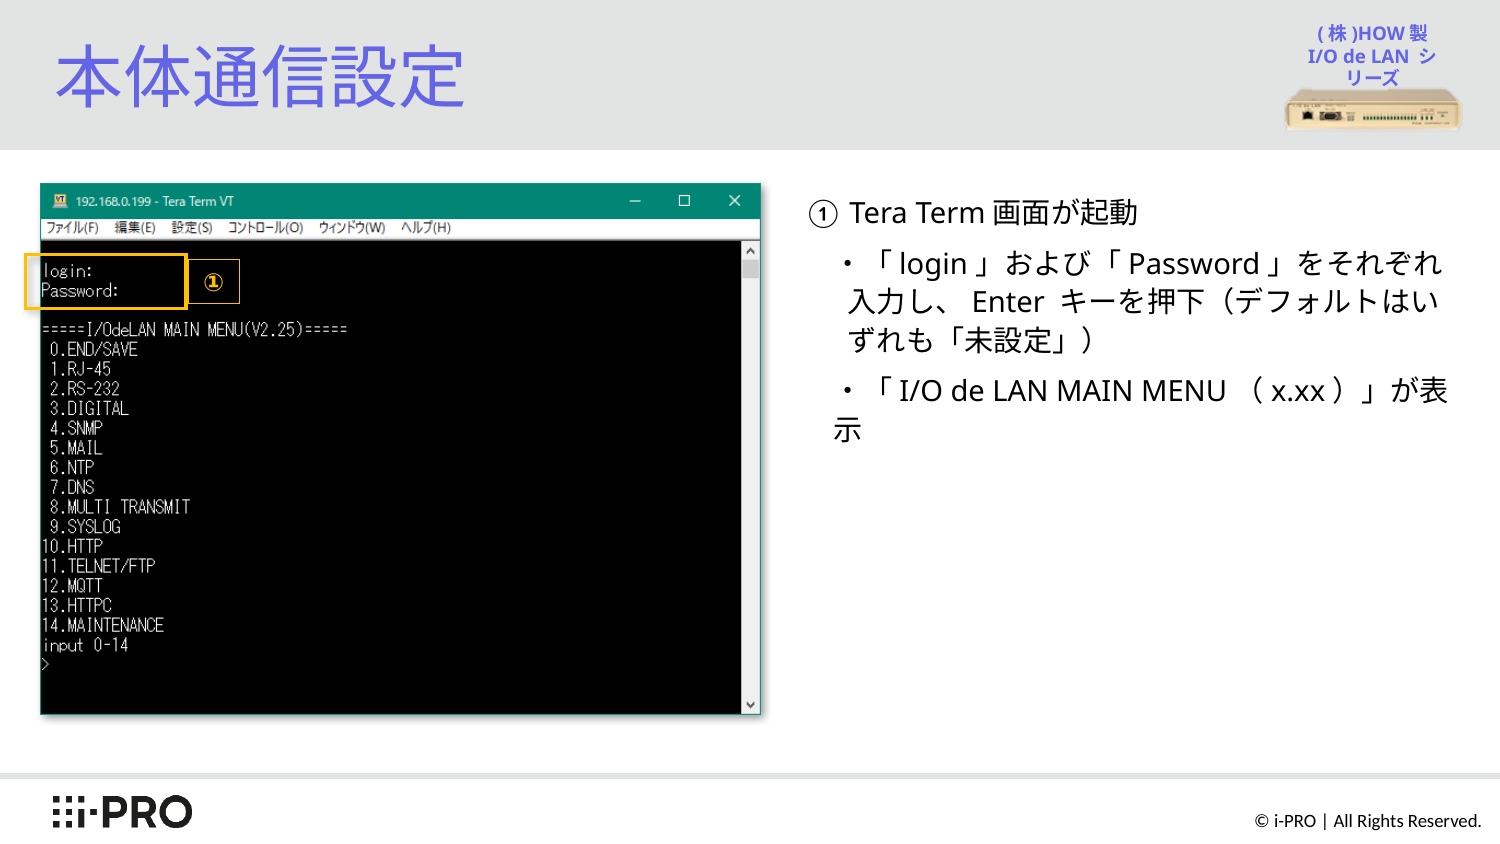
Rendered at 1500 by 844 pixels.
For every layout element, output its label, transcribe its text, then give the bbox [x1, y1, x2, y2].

picture [1276, 75, 1470, 137]
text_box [25, 183, 761, 715]
picture [53, 795, 192, 828]
title 本体通信設定 [40, 16, 1442, 136]
list ① Tera Term画面が起動 ・「login」および「Password」をそれぞれ入力し、Enter キーを押下（デフォルトはいずれも「未設定」） ・「I/O de LAN MAIN MENU（x.xx）」が表示 [789, 183, 1470, 747]
